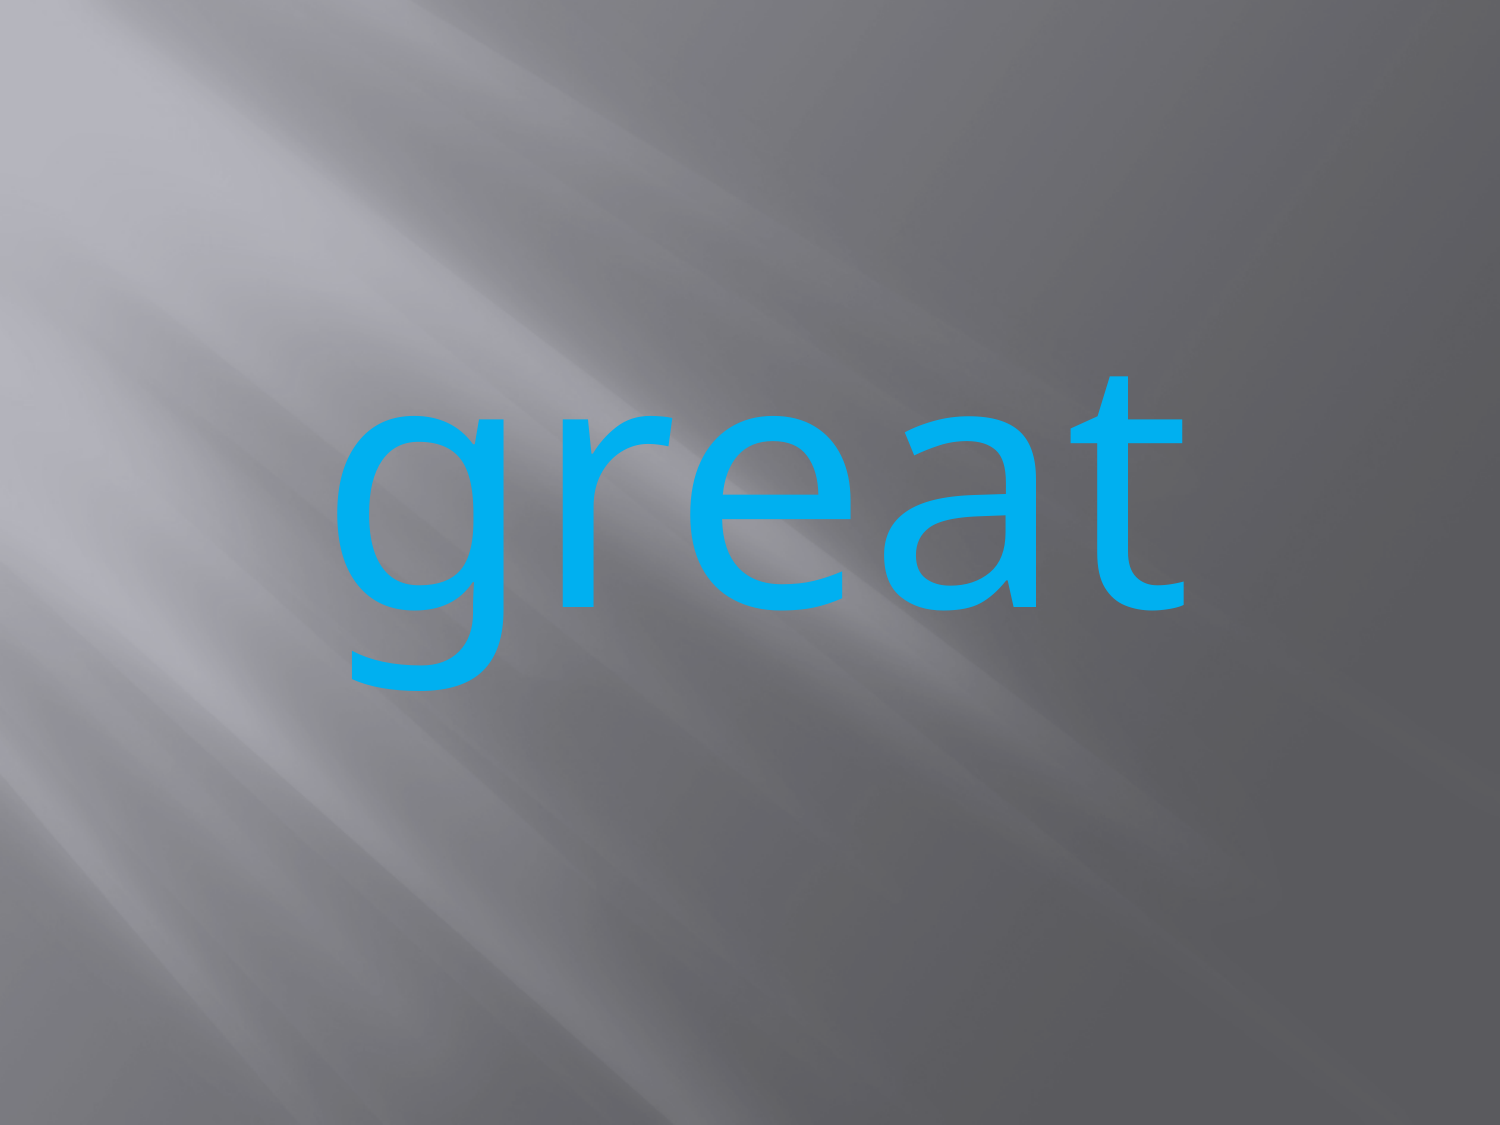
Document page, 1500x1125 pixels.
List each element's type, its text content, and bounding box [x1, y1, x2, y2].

text_box great [279, 249, 1230, 685]
